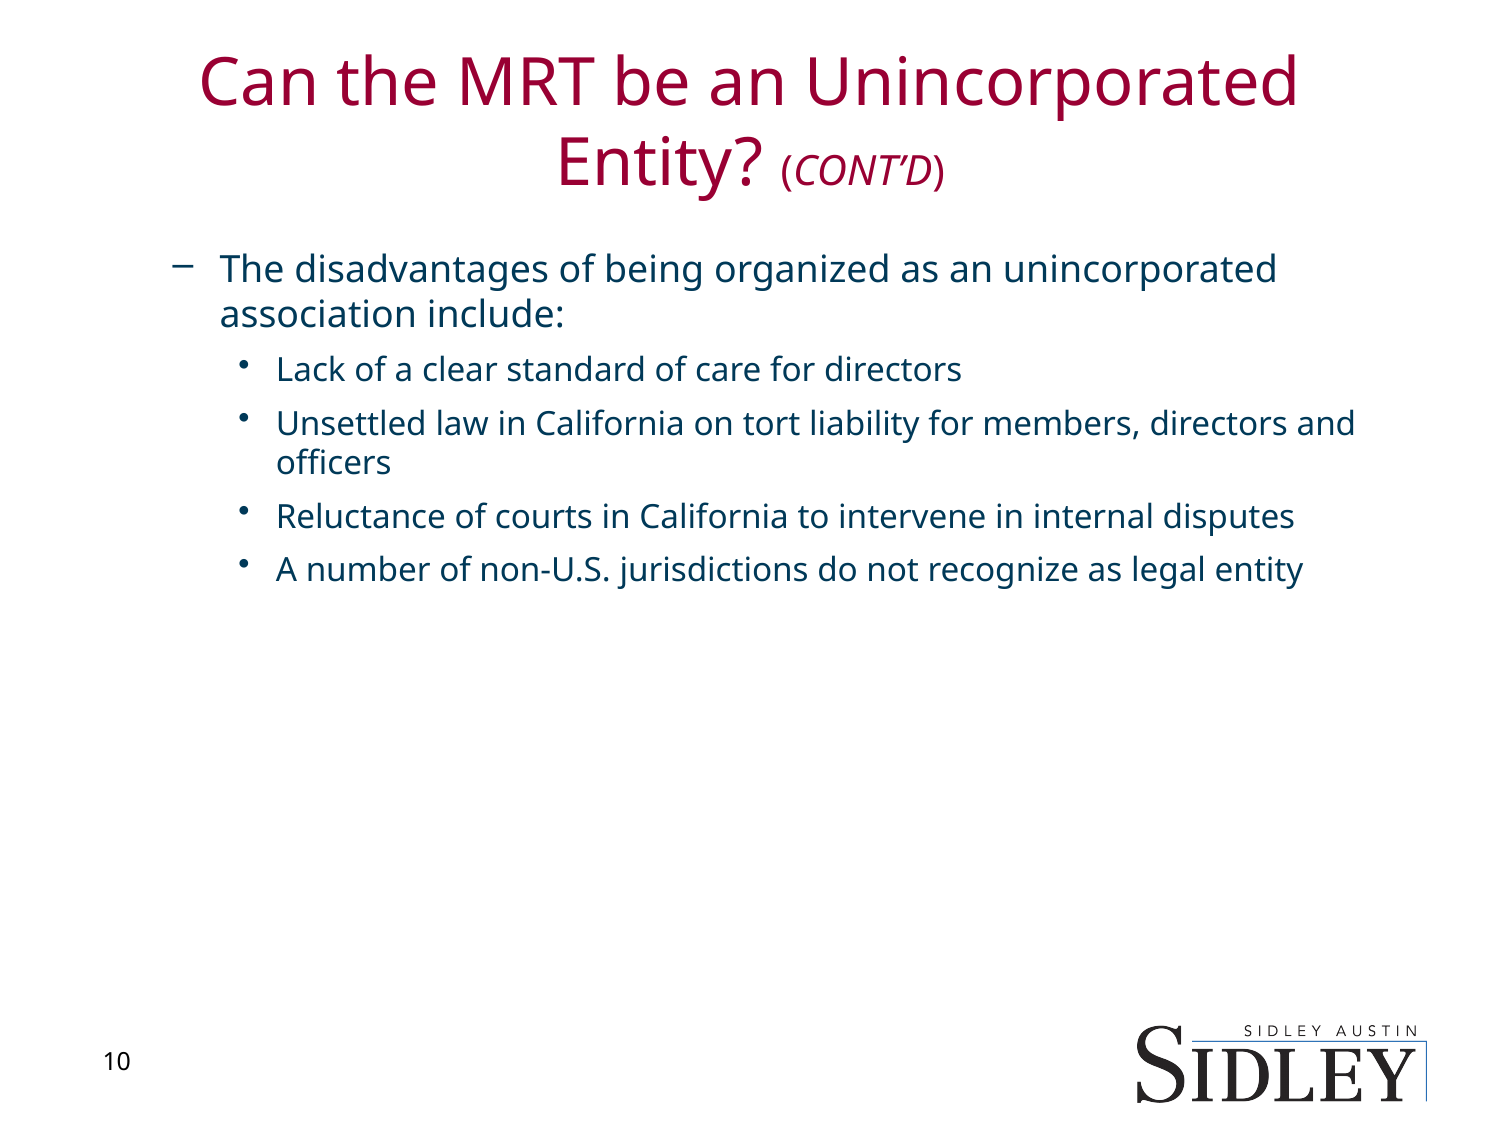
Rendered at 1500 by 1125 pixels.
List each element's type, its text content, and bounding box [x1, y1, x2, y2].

picture [1137, 1025, 1427, 1103]
slide_number 10 [87, 1037, 401, 1098]
title Can the MRT be an Unincorporated Entity? (CONT’D) [82, 24, 1418, 213]
list The disadvantages of being organized as an unincorporated association include: Lack of a clear standard of care for directors Unsettled law in California on tort liability for members, directors and officers Reluctance of courts in California to intervene in internal disputes A number of non-U.S. jurisdictions do not recognize as legal entity [82, 237, 1426, 988]
